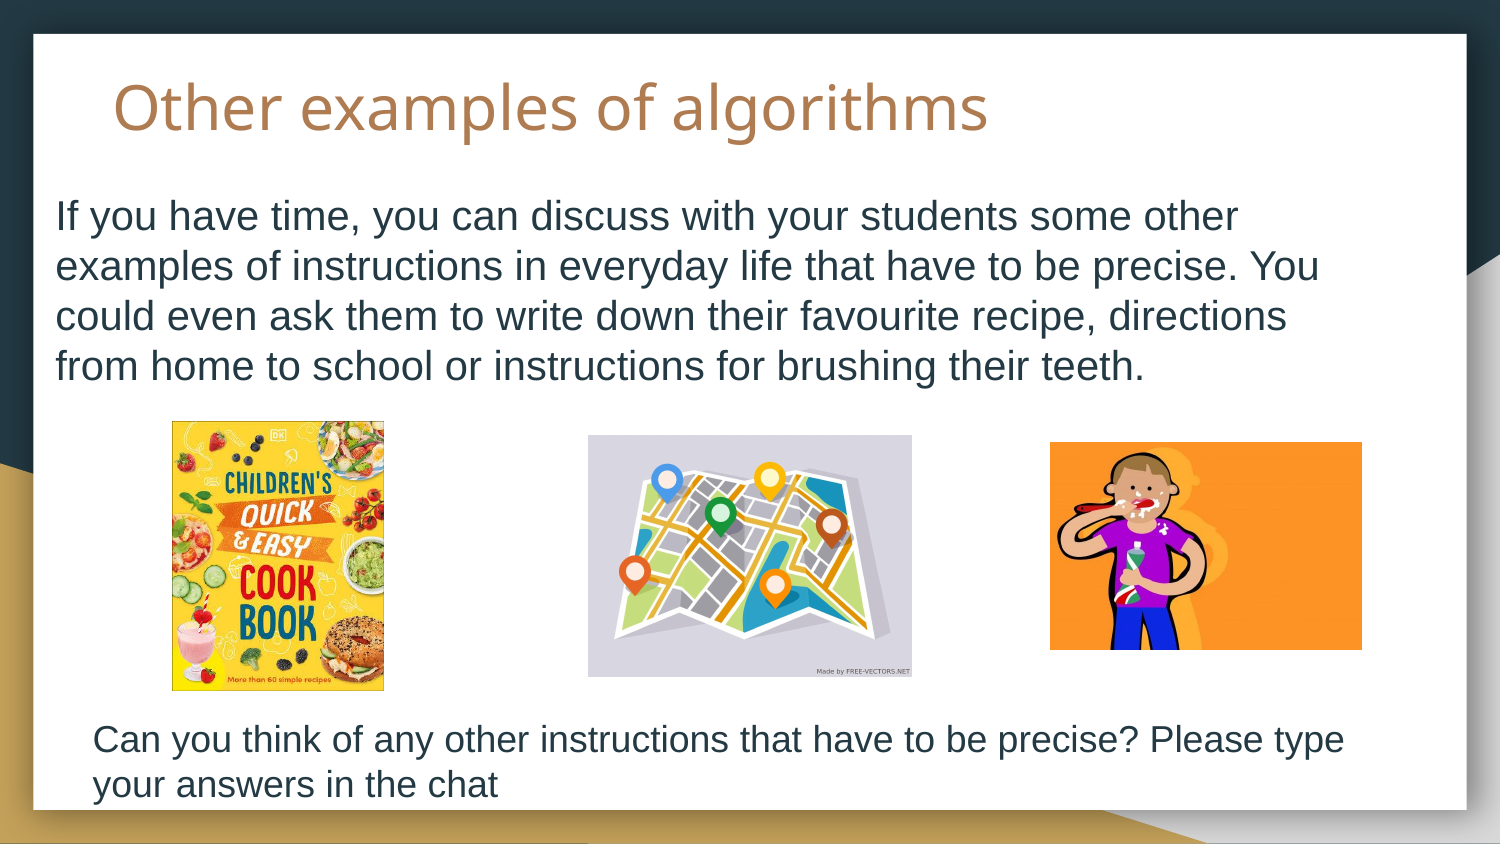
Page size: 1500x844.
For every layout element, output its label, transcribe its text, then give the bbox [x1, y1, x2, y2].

picture [1050, 442, 1362, 651]
title Other examples of algorithms [97, 53, 1329, 174]
text_box If you have time, you can discuss with your students some other examples of instructions in everyday life that have to be precise. You could even ask them to write down their favourite recipe, directions from home to school or instructions for brushing their teeth. [40, 174, 1385, 730]
picture [588, 434, 912, 678]
text_box Can you think of any other instructions that have to be precise? Please type your answers in the chat [77, 699, 1423, 825]
picture [172, 421, 385, 691]
